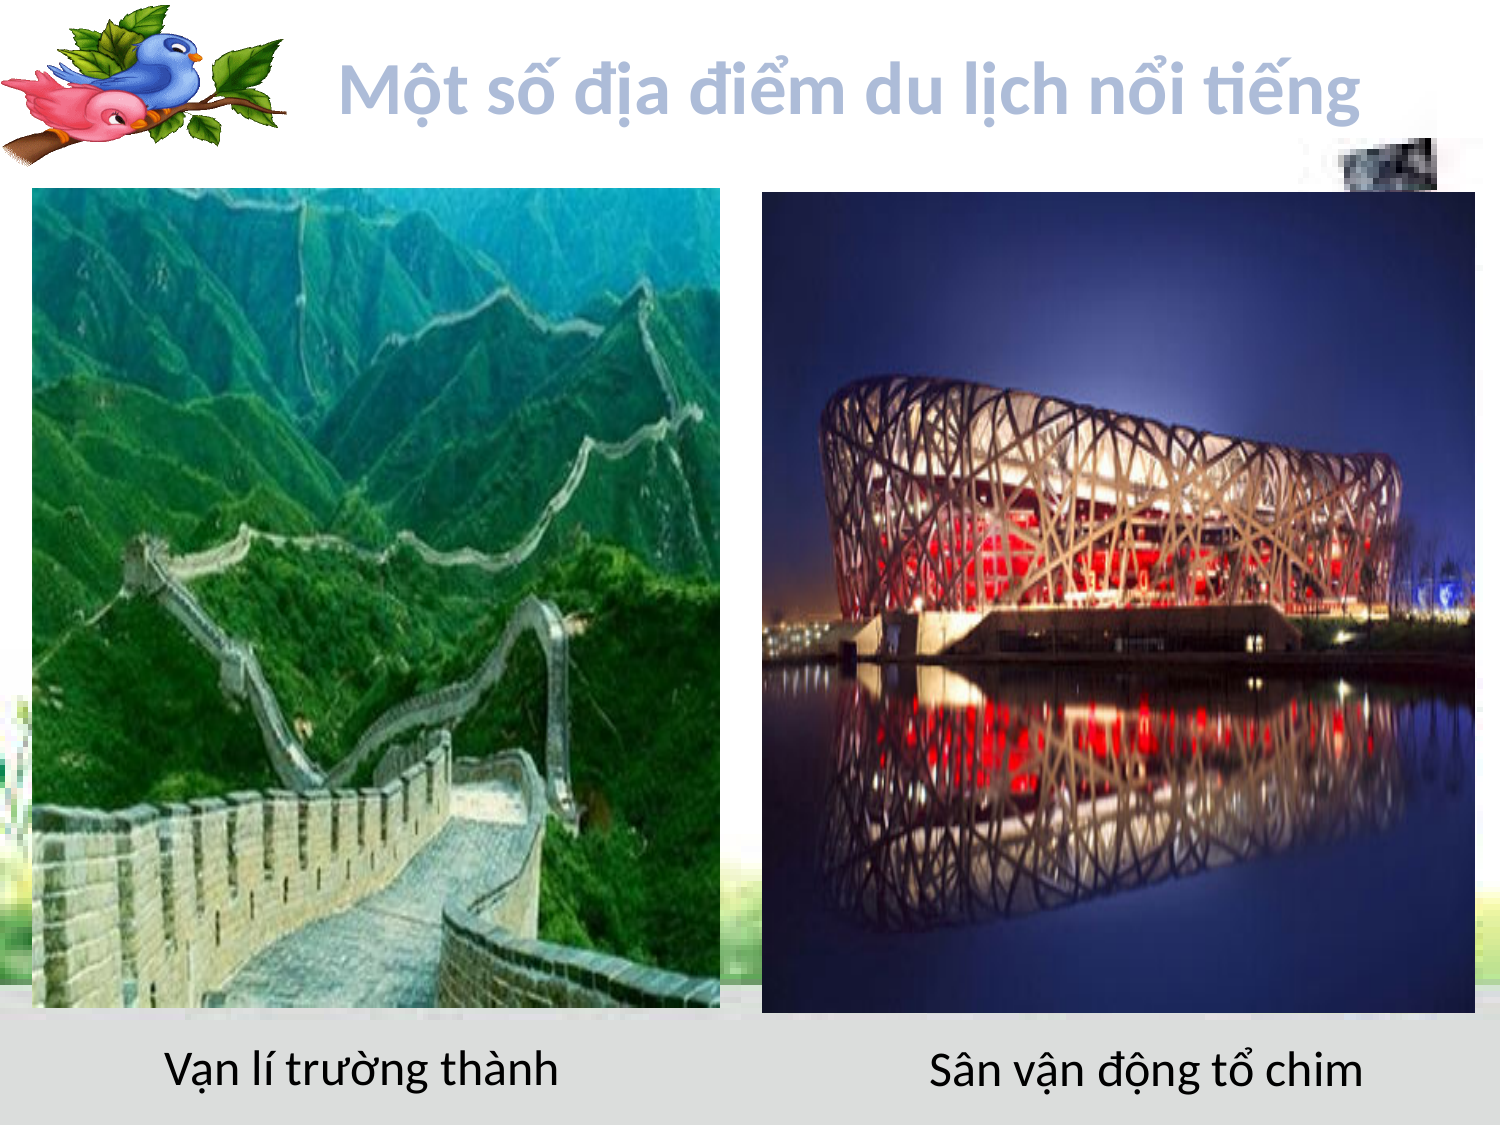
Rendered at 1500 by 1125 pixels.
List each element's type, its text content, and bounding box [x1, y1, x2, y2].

text_box Sân vận động tổ chim [914, 1029, 1380, 1104]
title Một số địa điểm du lịch nổi tiếng [292, 12, 1425, 158]
picture [0, 0, 1500, 1125]
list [0, 4, 287, 168]
text_box Vạn lí trường thành [149, 1028, 634, 1104]
